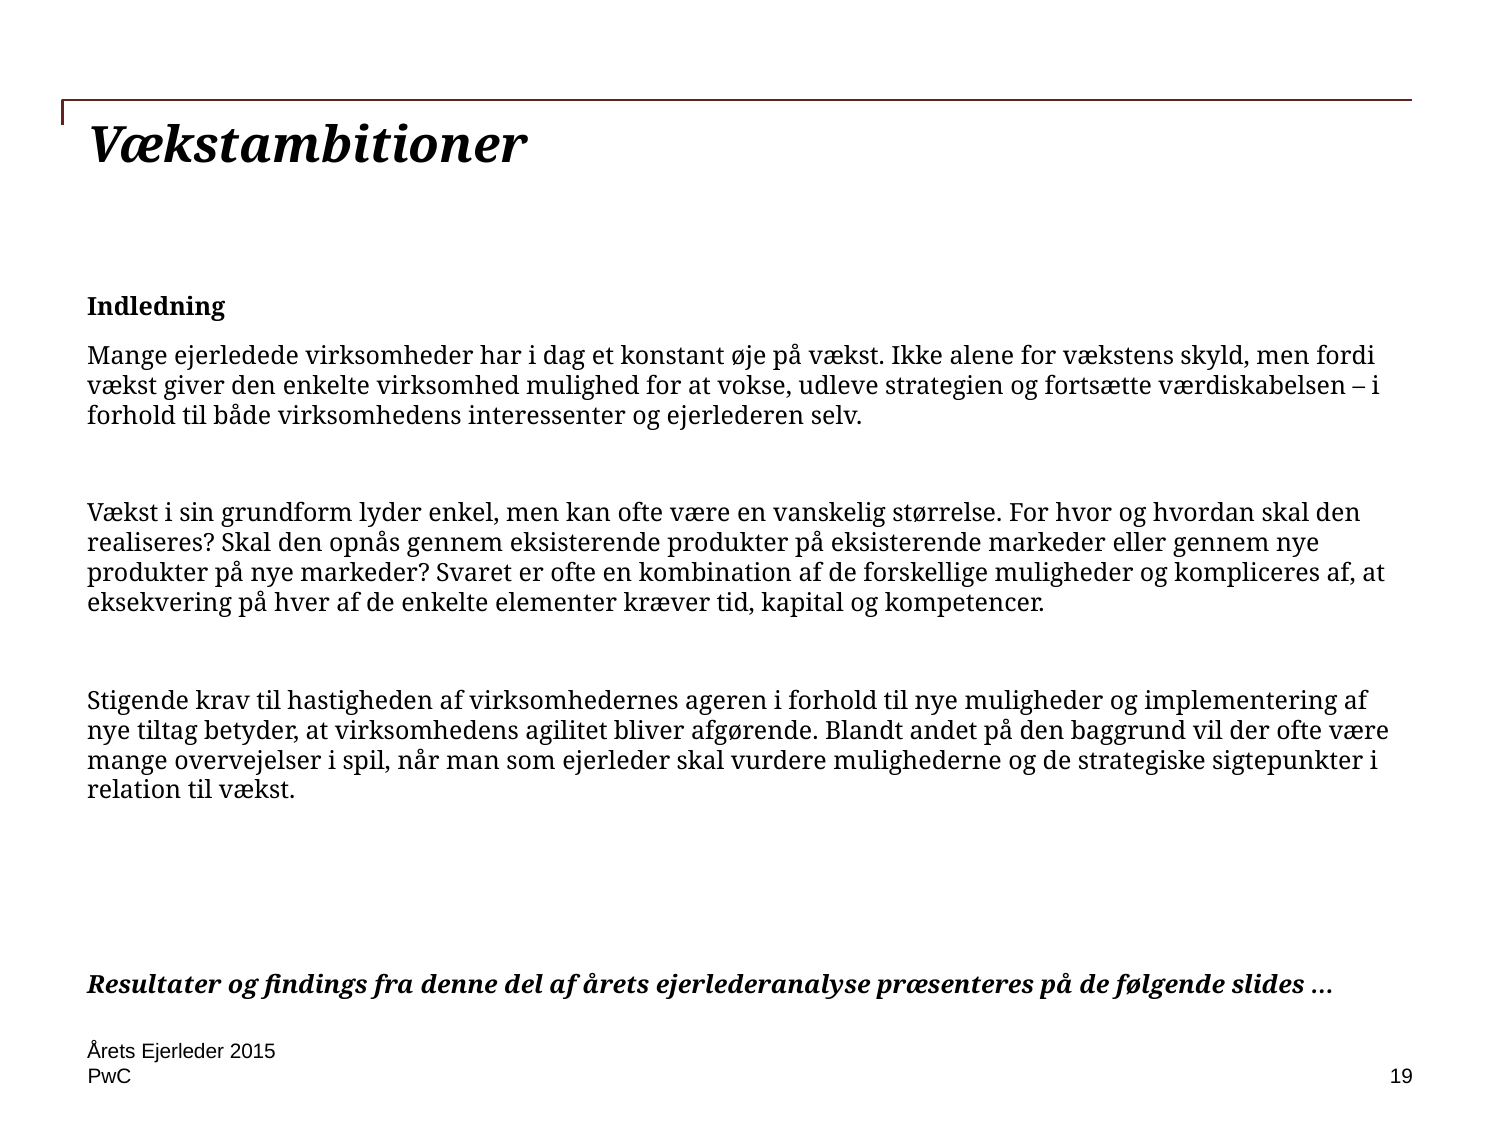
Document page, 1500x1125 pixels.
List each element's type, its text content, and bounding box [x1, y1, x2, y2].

slide_number 19 [1162, 1062, 1413, 1088]
list Indledning Mange ejerledede virksomheder har i dag et konstant øje på vækst. Ikke alene for vækstens skyld, men fordi vækst giver den enkelte virksomhed mulighed for at vokse, udleve strategien og fortsætte værdiskabelsen – i forhold til både virksomhedens interessenter og ejerlederen selv. Vækst i sin grundform lyder enkel, men kan ofte være en vanskelig størrelse. For hvor og hvordan skal den realiseres? Skal den opnås gennem eksisterende produkter på eksisterende markeder eller gennem nye produkter på nye markeder? Svaret er ofte en kombination af de forskellige muligheder og kompliceres af, at eksekvering på hver af de enkelte elementer kræver tid, kapital og kompetencer. Stigende krav til hastigheden af virksomhedernes ageren i forhold til nye muligheder og implementering af nye tiltag betyder, at virksomhedens agilitet bliver afgørende. Blandt andet på den baggrund vil der ofte være mange overvejelser i spil, når man som ejerleder skal vurdere mulighederne og de strategiske sigtepunkter i relation til vækst. Resultater og findings fra denne del af årets ejerlederanalyse præsenteres på de følgende slides … [86, 290, 1413, 1013]
title Vækstambitioner [87, 112, 1413, 263]
footer Årets Ejerleder 2015 [86, 1037, 950, 1063]
